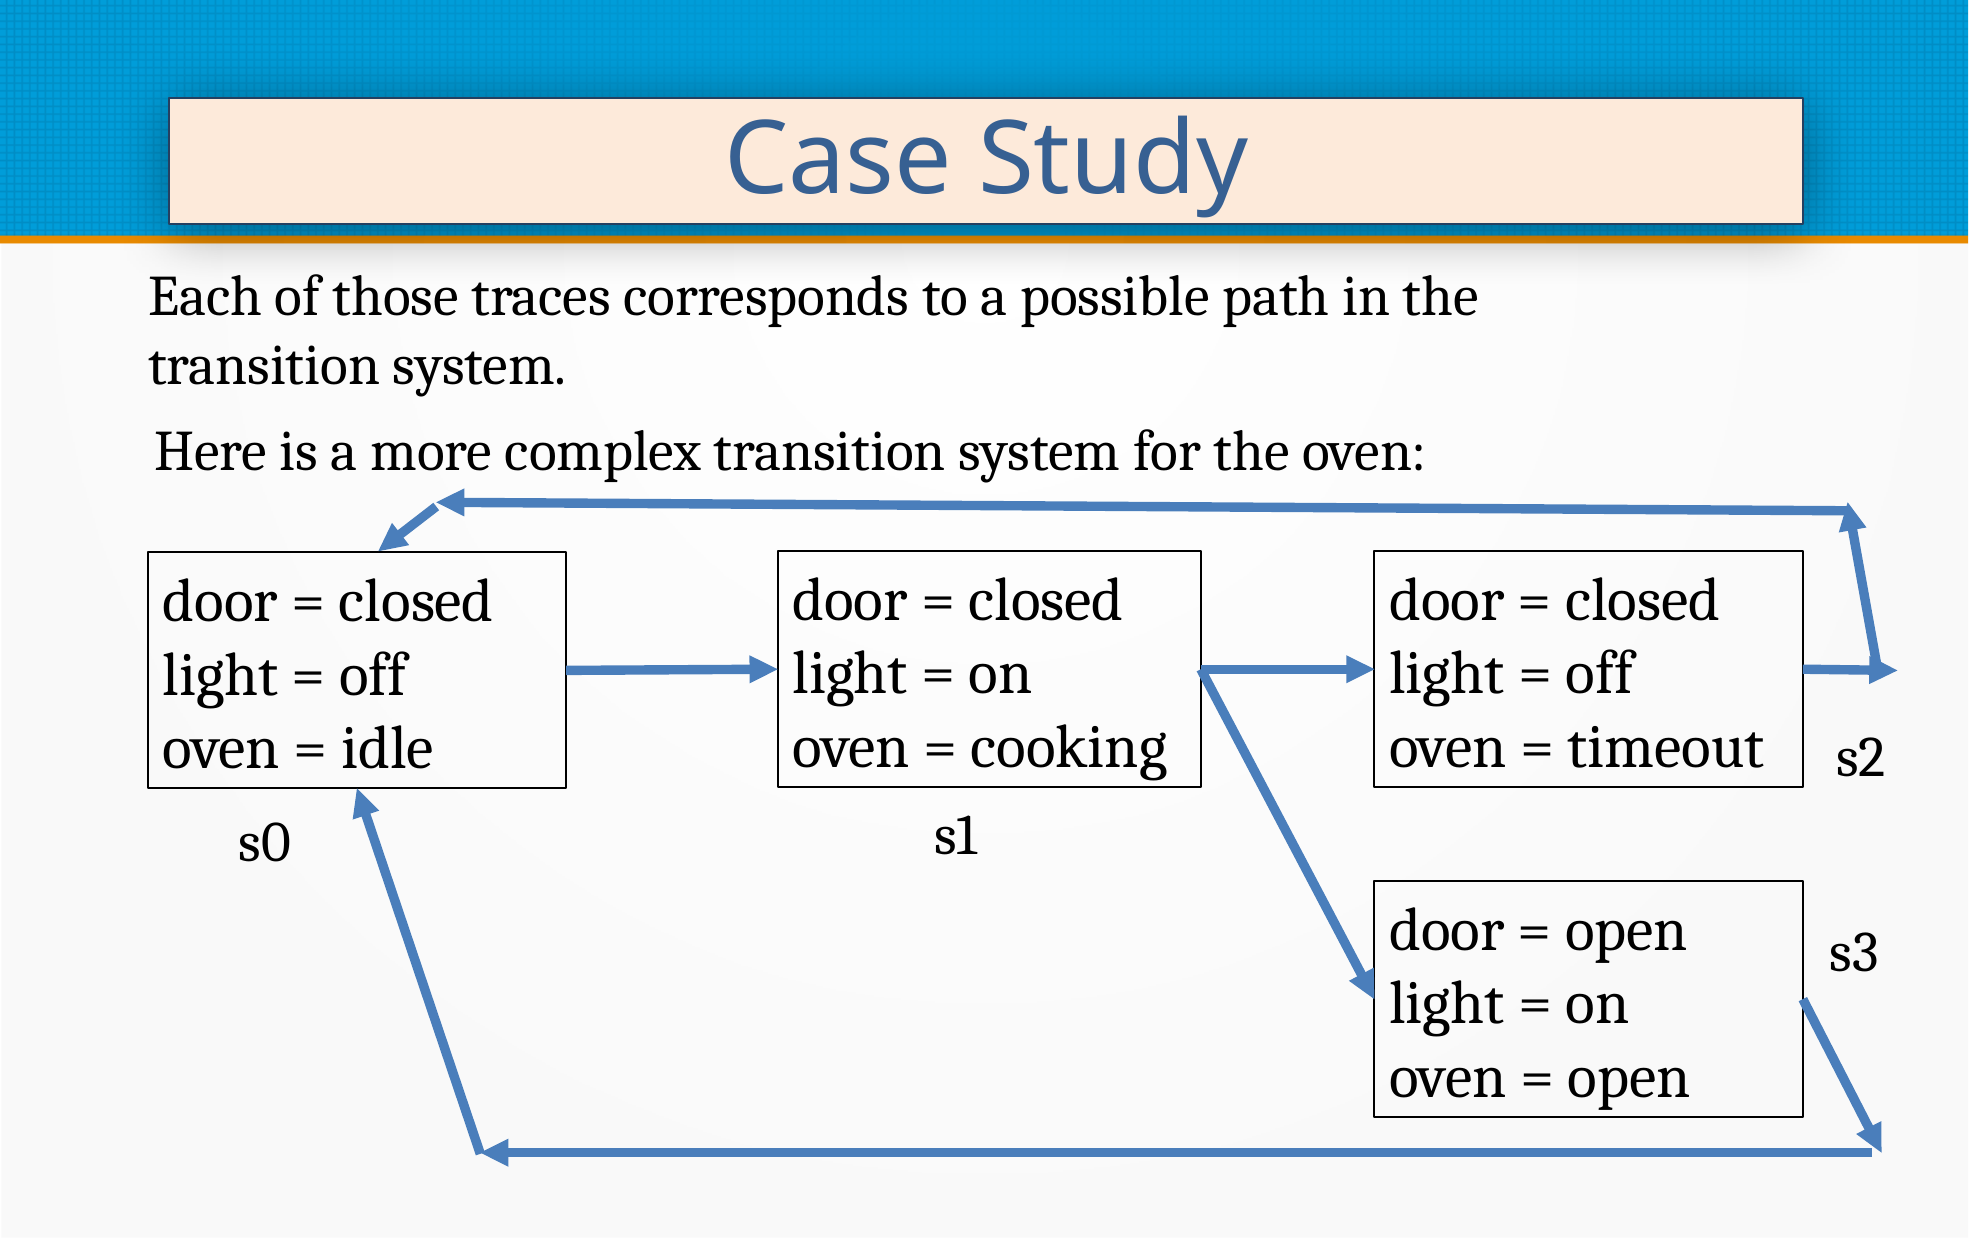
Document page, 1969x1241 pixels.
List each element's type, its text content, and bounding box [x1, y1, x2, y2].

text_box door = closed light = on oven = cooking [777, 551, 1201, 788]
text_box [378, 506, 437, 552]
picture [0, 236, 1969, 1241]
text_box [1847, 501, 1878, 671]
text_box Here is a more complex transition system for the oven: [139, 405, 1822, 489]
text_box s2 [1821, 712, 1917, 796]
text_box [1200, 670, 1375, 707]
text_box Each of those traces corresponds to a possible path in the transition system. [133, 250, 1722, 404]
text_box door = open light = on oven = open [1374, 881, 1803, 1118]
text_box Case Study [169, 98, 1803, 224]
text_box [356, 790, 481, 1154]
text_box s0 [223, 796, 319, 881]
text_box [565, 671, 778, 709]
text_box door = closed light = off oven = idle [147, 552, 566, 789]
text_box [435, 501, 1848, 511]
text_box s3 [1814, 906, 1910, 991]
text_box s1 [919, 789, 1015, 874]
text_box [1802, 1000, 1882, 1153]
text_box door = closed light = off oven = timeout [1374, 551, 1803, 788]
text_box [1200, 707, 1375, 1001]
